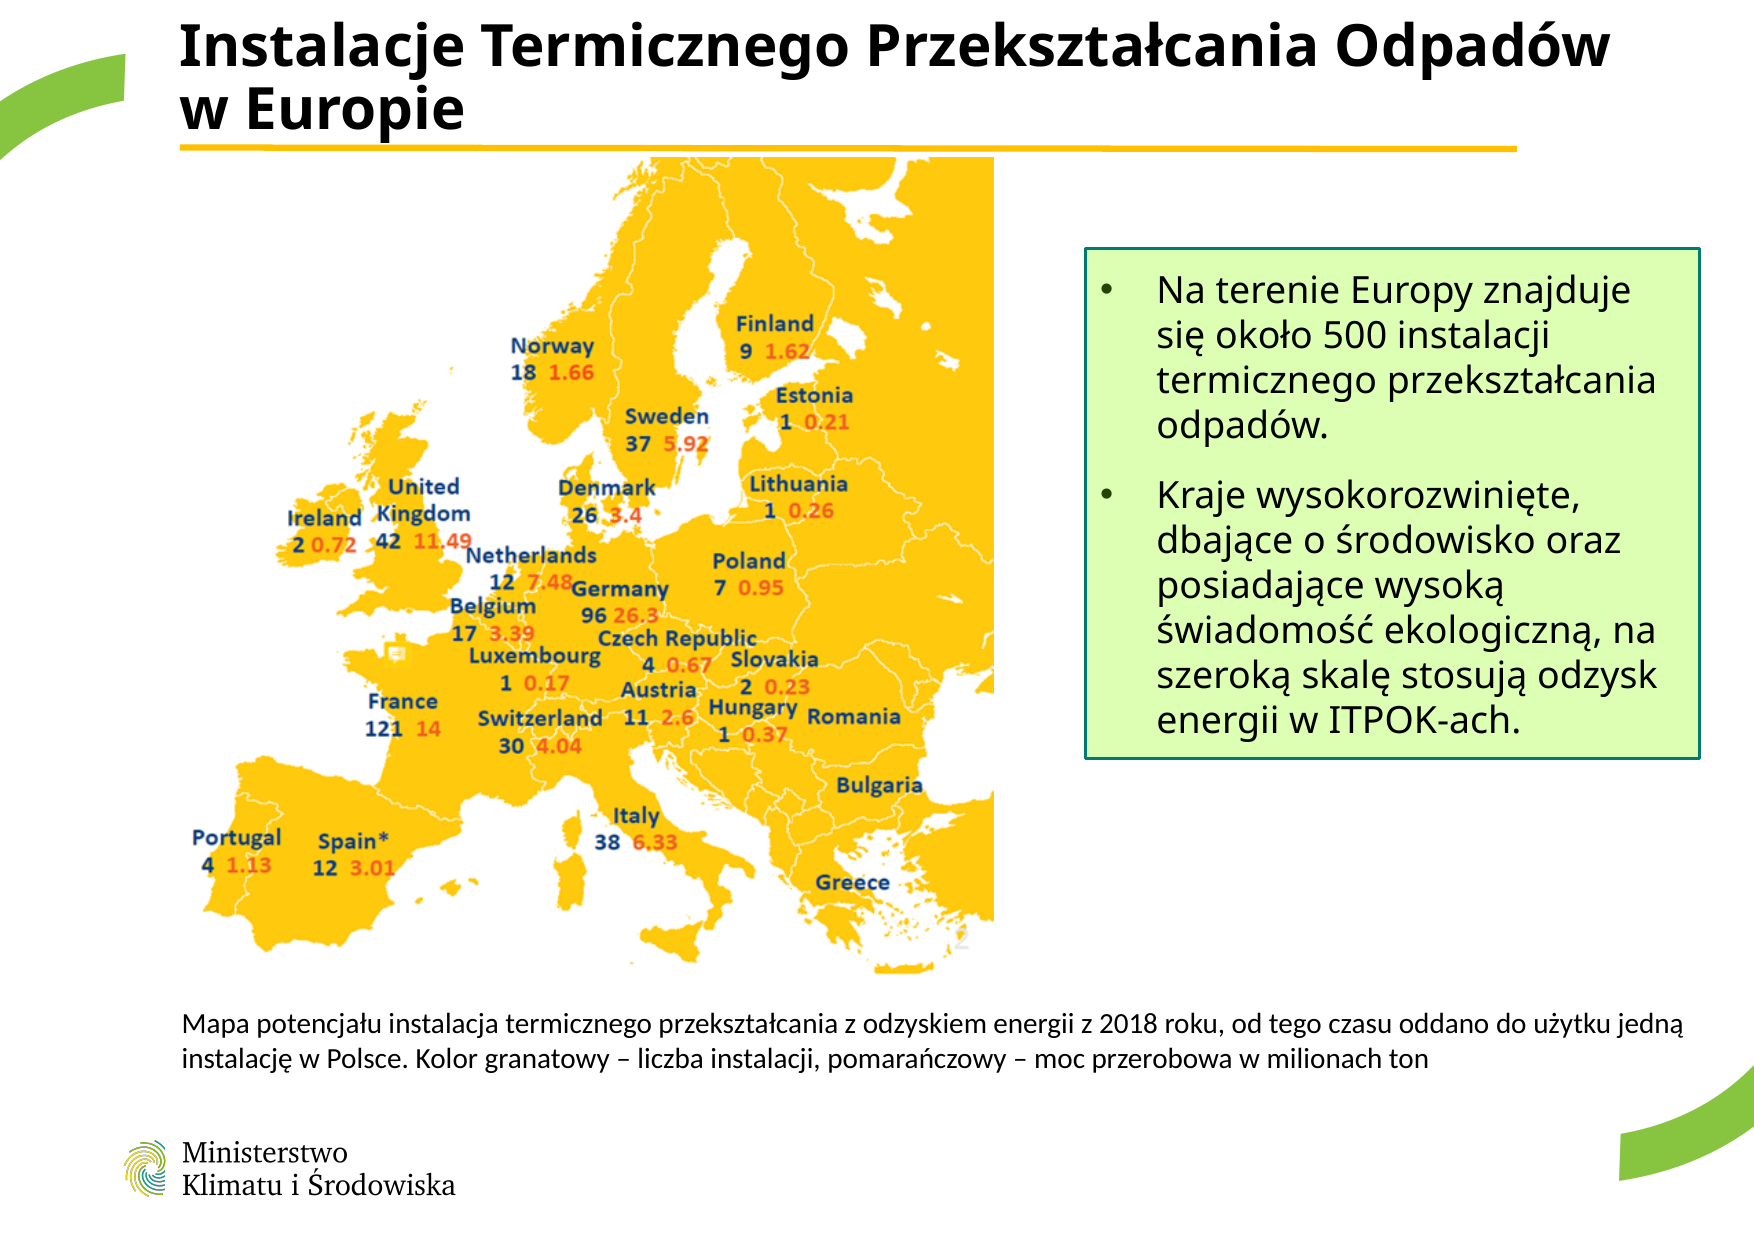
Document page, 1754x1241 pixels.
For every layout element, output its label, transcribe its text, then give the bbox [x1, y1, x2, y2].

picture [0, 0, 1754, 1241]
text_box Mapa potencjału instalacja termicznego przekształcania z odzyskiem energii z 2018 roku, od tego czasu oddano do użytku jedną instalację w Polsce. Kolor granatowy – liczba instalacji, pomarańczowy – moc przerobowa w milionach ton [166, 996, 1700, 1082]
text_box Na terenie Europy znajduje się około 500 instalacji termicznego przekształcania odpadów. Kraje wysokorozwinięte, dbające o środowisko oraz posiadające wysoką świadomość ekologiczną, na szeroką skalę stosują odzysk energii w ITPOK-ach. [1085, 248, 1700, 759]
title Instalacje Termicznego Przekształcania Odpadów w Europie [179, 64, 1613, 94]
